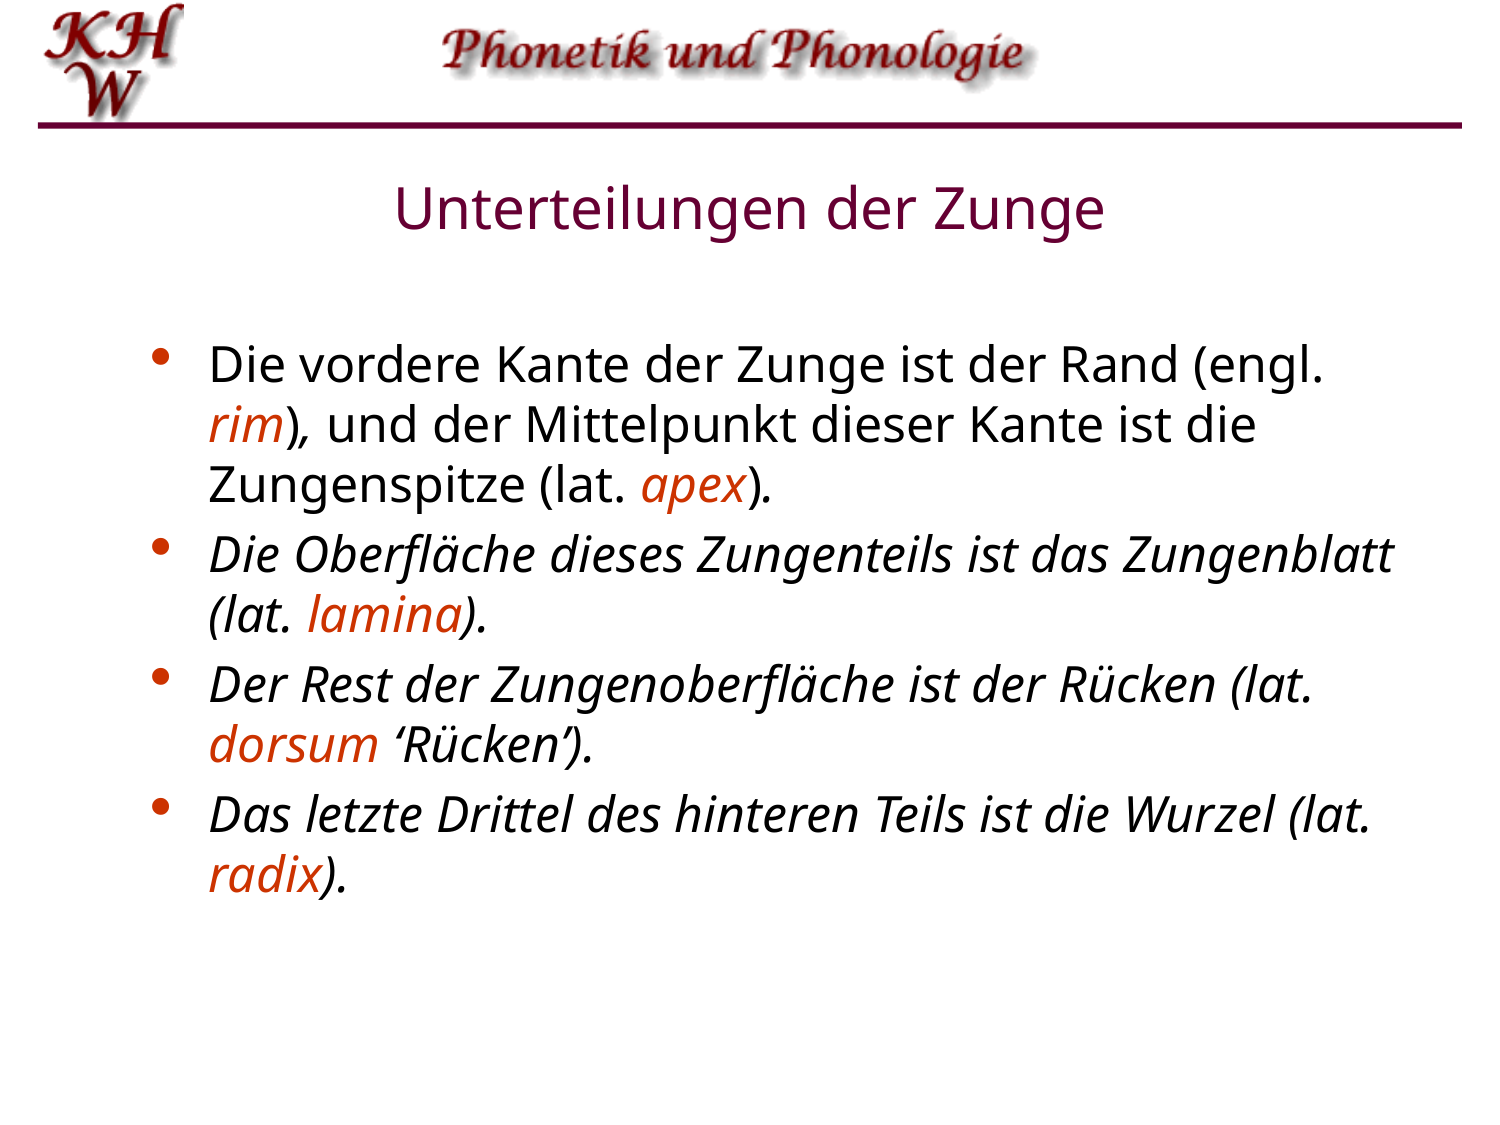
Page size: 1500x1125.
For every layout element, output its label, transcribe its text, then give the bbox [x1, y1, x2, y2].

picture [442, 18, 1046, 105]
list Die vordere Kante der Zunge ist der Rand (engl. rim), und der Mittelpunkt dieser Kante ist die Zungenspitze (lat. apex). Die Oberfläche dieses Zungenteils ist das Zungenblatt (lat. lamina). Der Rest der Zungenoberfläche ist der Rücken (lat. dorsum ‘Rücken’). Das letzte Drittel des hinteren Teils ist die Wurzel (lat. radix). [137, 324, 1413, 1000]
picture [42, 0, 184, 122]
title Unterteilungen der Zunge [41, 125, 1459, 288]
